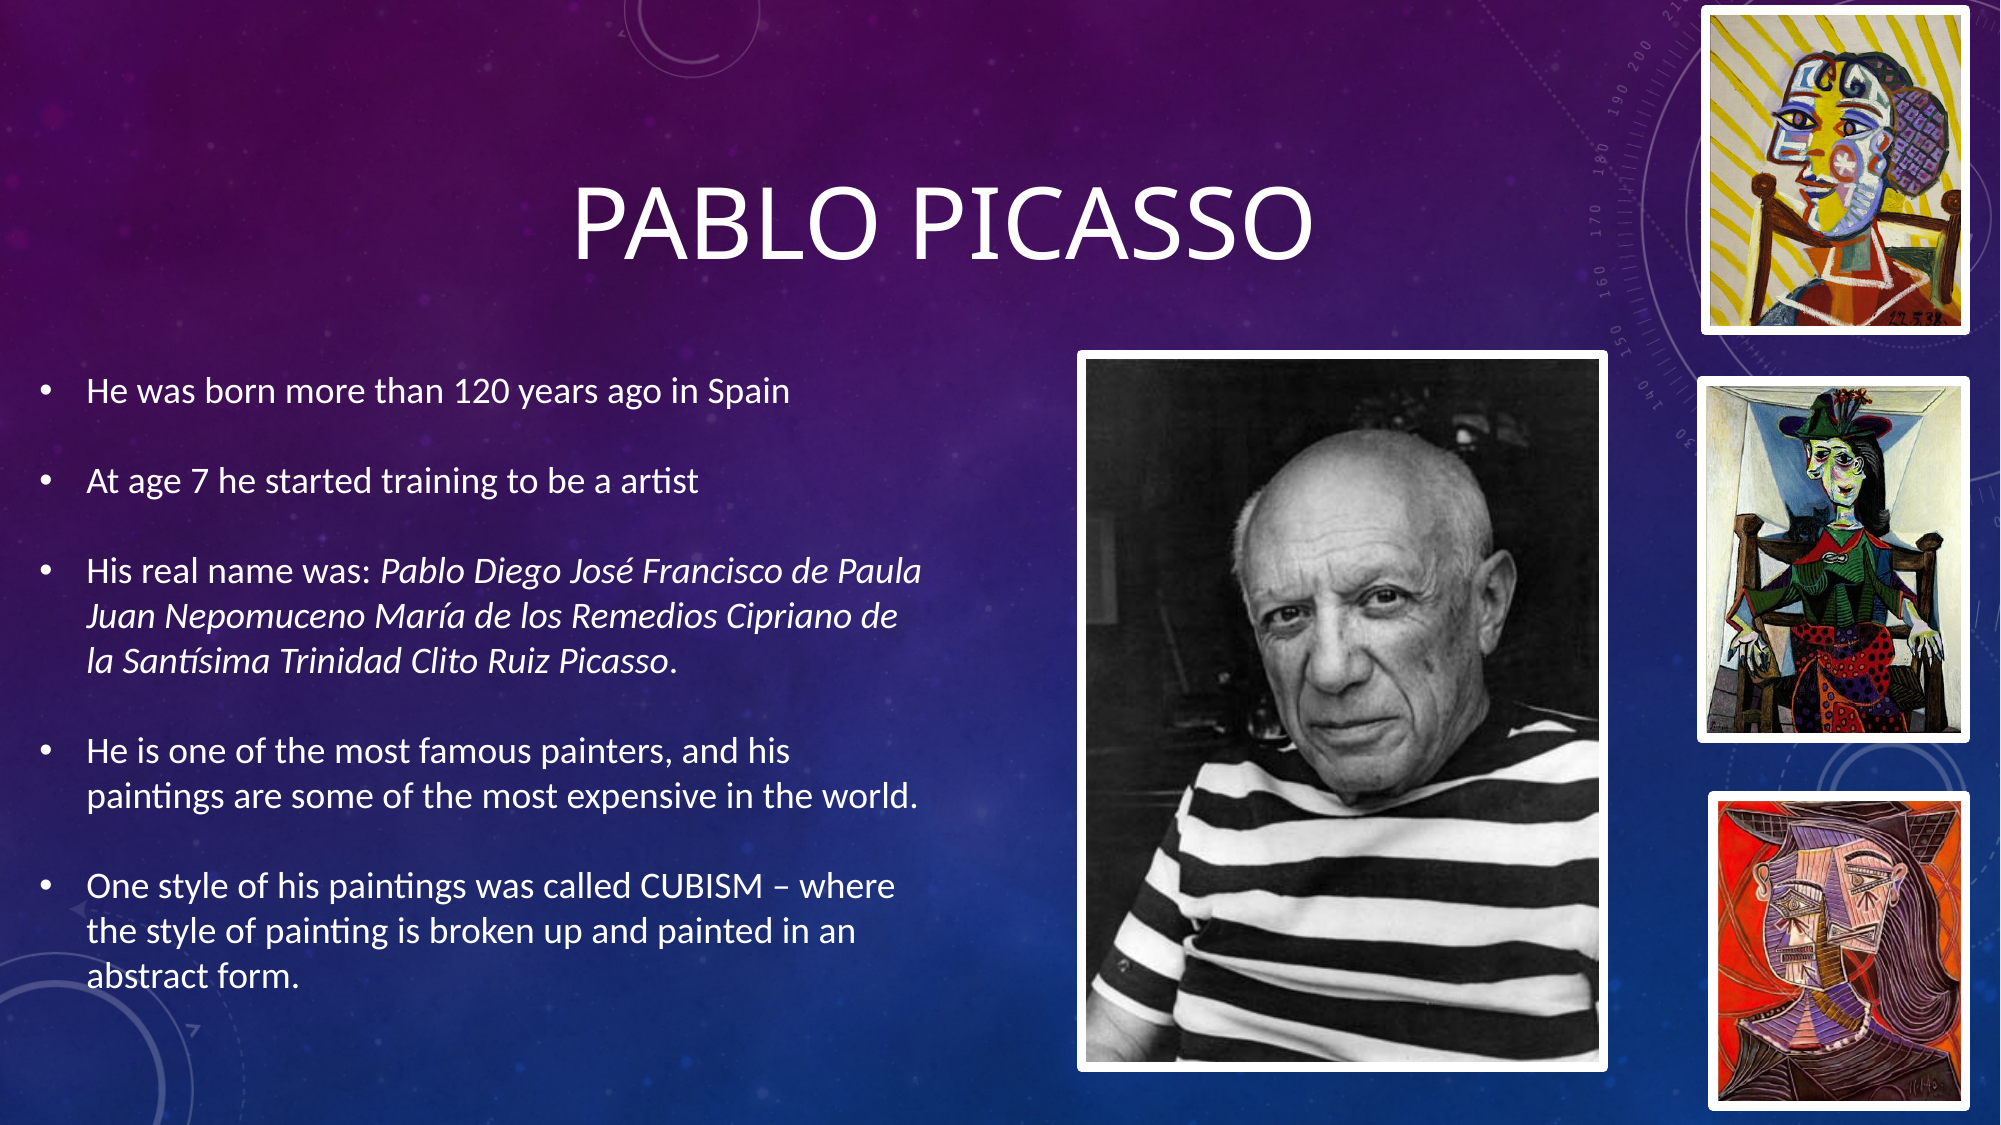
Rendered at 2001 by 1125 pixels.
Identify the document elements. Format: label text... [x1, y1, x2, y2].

text_box He was born more than 120 years ago in Spain At age 7 he started training to be a artist His real name was: Pablo Diego José Francisco de Paula Juan Nepomuceno María de los Remedios Cipriano de la Santísima Trinidad Clito Ruiz Picasso. He is one of the most famous painters, and his paintings are some of the most expensive in the world. One style of his paintings was called CUBISM – where the style of painting is broken up and painted in an abstract form. [24, 359, 940, 1094]
title PABLO PICASSO [112, 99, 1710, 339]
picture [0, 0, 2001, 1125]
